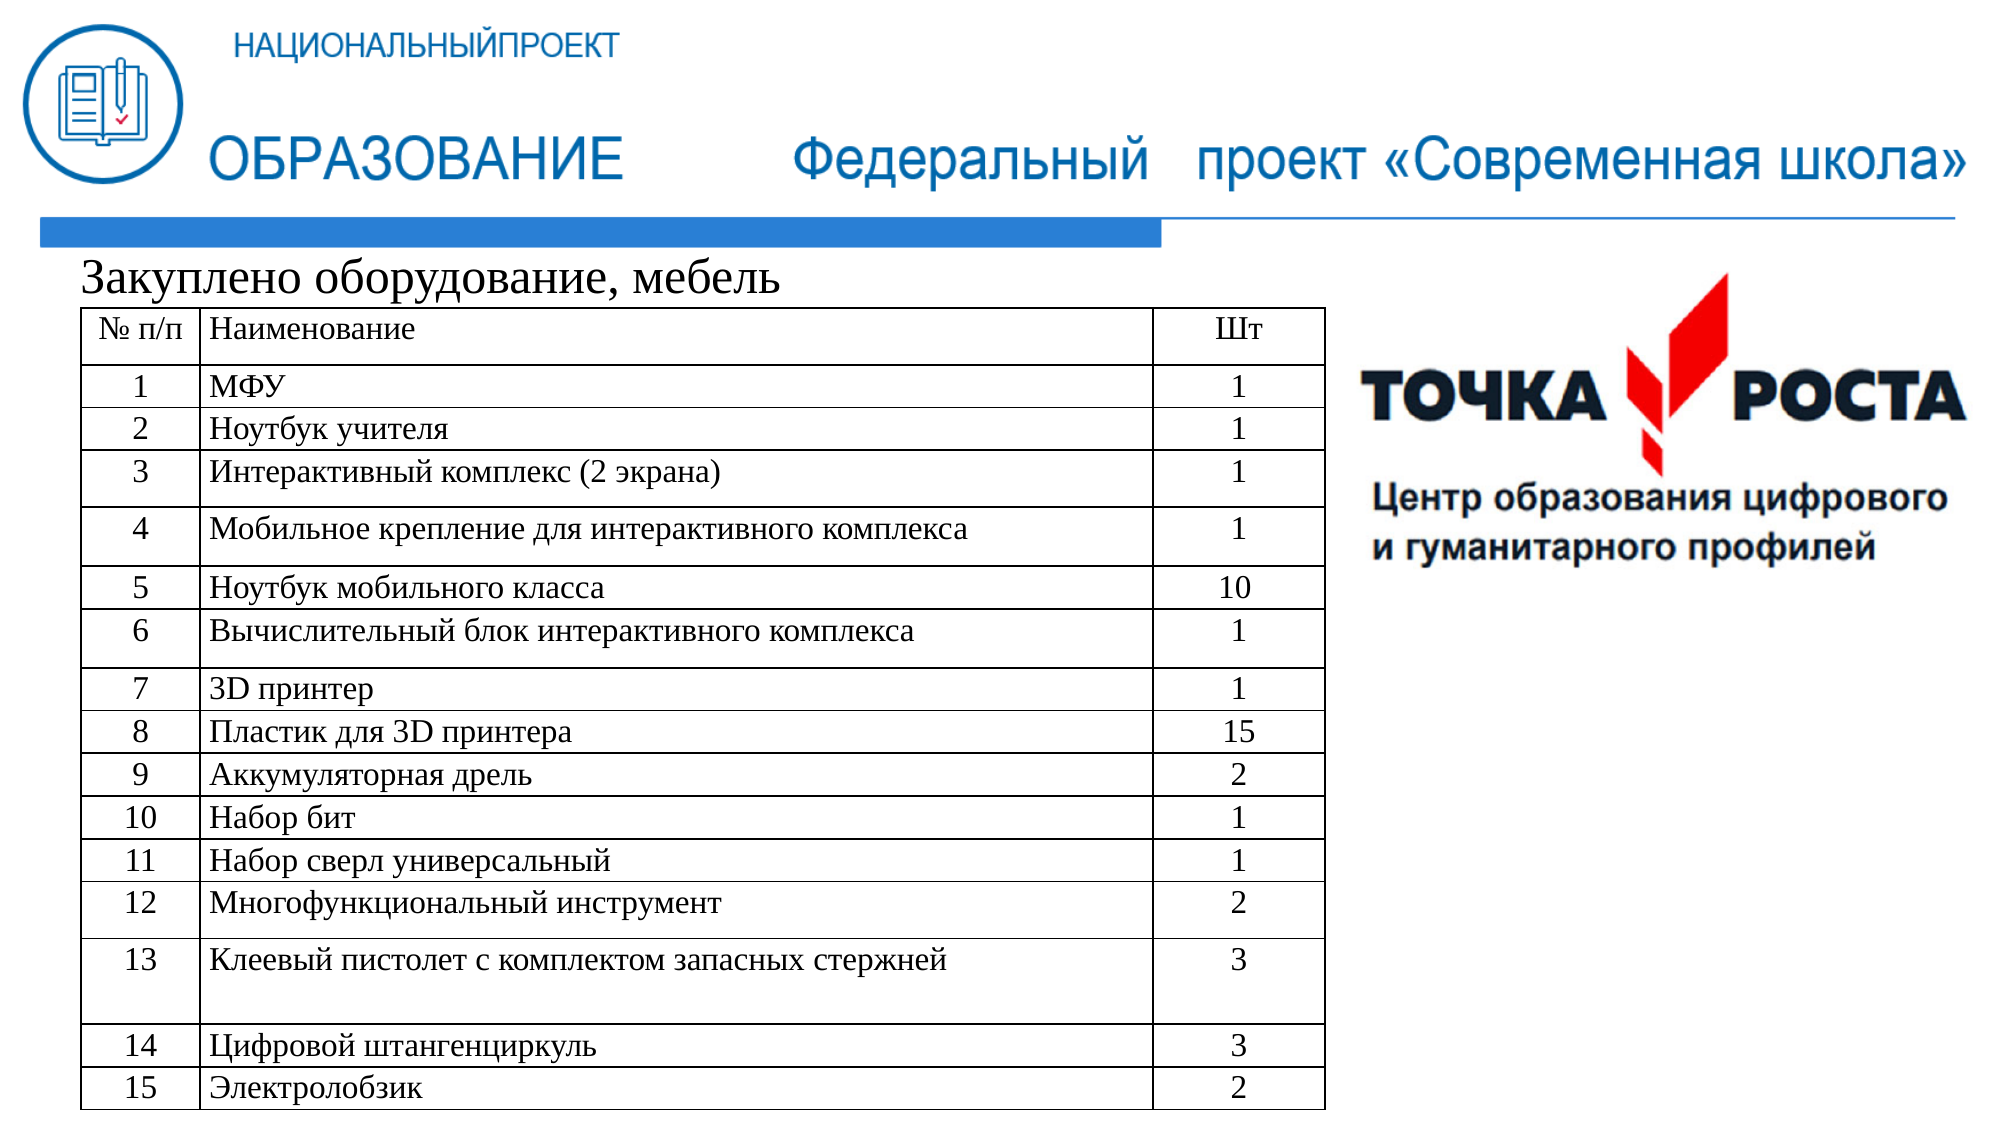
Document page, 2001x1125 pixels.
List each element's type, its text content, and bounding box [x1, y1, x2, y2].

table_cell Аккумуляторная дрель [201, 754, 1152, 795]
text_box Закуплено оборудование, мебель [65, 255, 1211, 311]
table_cell 1 [1154, 451, 1310, 506]
table_cell Пластик для 3D принтера [201, 711, 1152, 752]
table_cell 13 [82, 939, 199, 1023]
table_cell Набор сверл универсальный [201, 840, 1152, 881]
table_cell Вычислительный блок интерактивного комплекса [201, 610, 1152, 667]
table_cell 10 [1154, 567, 1310, 608]
table_cell 2 [1154, 1068, 1324, 1109]
table_cell 12 [82, 882, 199, 938]
table_cell Ноутбук мобильного класса [201, 567, 1152, 608]
table_cell 1 [1154, 366, 1310, 407]
table_cell Многофункциональный инструмент [201, 882, 1152, 938]
table_cell 2 [82, 408, 199, 449]
table_cell 1 [1154, 840, 1324, 881]
table_cell 3 [1154, 939, 1324, 1023]
table_cell 7 [82, 669, 199, 710]
table_cell 1 [1154, 408, 1310, 449]
table_cell 6 [82, 610, 199, 667]
table_cell 4 [82, 508, 199, 565]
table_cell Цифровой штангенциркуль [201, 1025, 1152, 1066]
table_header Шт [1154, 309, 1310, 364]
table_cell 10 [82, 797, 199, 838]
table_cell Интерактивный комплекс (2 экрана) [201, 451, 1152, 506]
table_cell 5 [82, 567, 199, 608]
table_header № п/п [82, 309, 199, 364]
table_cell 1 [1154, 797, 1324, 838]
table_cell 9 [82, 754, 199, 795]
table_cell 3 [82, 451, 199, 506]
table_cell 3 [1154, 1025, 1324, 1066]
table_cell 1 [1154, 508, 1310, 565]
table_cell 3D принтер [201, 669, 1152, 710]
table_cell Набор бит [201, 797, 1152, 838]
table_cell 1 [1154, 610, 1310, 667]
table_cell МФУ [201, 366, 1152, 407]
table_cell 1 [82, 366, 199, 407]
table_cell 2 [1154, 882, 1324, 938]
table_header Наименование [201, 309, 1152, 364]
table_cell Ноутбук учителя [201, 408, 1152, 449]
table_cell 15 [82, 1068, 199, 1109]
table_cell Клеевый пистолет с комплектом запасных стержней [201, 939, 1152, 1023]
table_cell 14 [82, 1025, 199, 1066]
table_cell 2 [1154, 754, 1324, 795]
table_cell 15 [1154, 711, 1324, 752]
table_cell 11 [82, 840, 199, 881]
table_cell 1 [1154, 669, 1324, 710]
table_cell Мобильное крепление для интерактивного комплекса [201, 508, 1152, 565]
picture [0, 0, 2000, 704]
table_cell 8 [82, 711, 199, 752]
table_cell Электролобзик [201, 1068, 1152, 1109]
